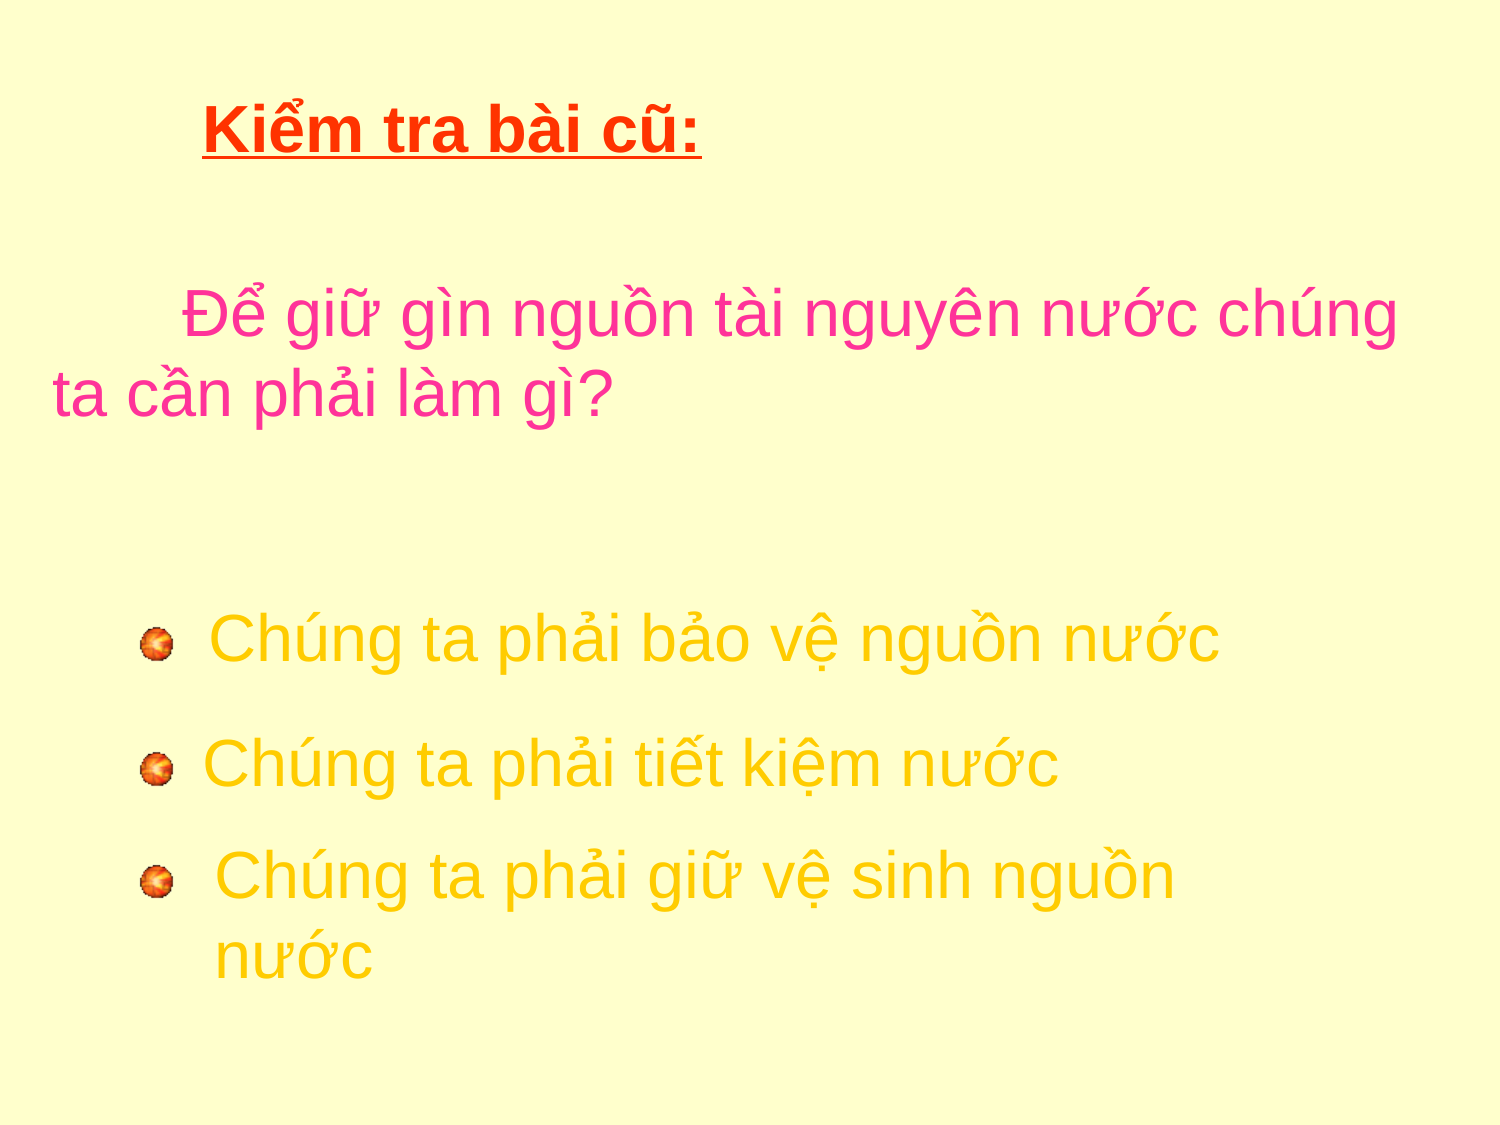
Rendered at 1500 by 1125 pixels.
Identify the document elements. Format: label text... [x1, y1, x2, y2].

picture [137, 749, 176, 788]
text_box Kiểm tra bài cũ: [187, 78, 718, 173]
picture [137, 862, 176, 901]
title Để giữ gìn nguồn tài nguyên nước chúng ta cần phải làm gì? [37, 237, 1476, 463]
text_box Chúng ta phải giữ vệ sinh nguồn nước [200, 824, 1363, 1000]
picture [137, 624, 176, 663]
text_box Chúng ta phải tiết kiệm nước [187, 712, 1250, 808]
text_box Chúng ta phải bảo vệ nguồn nước [174, 587, 1325, 683]
